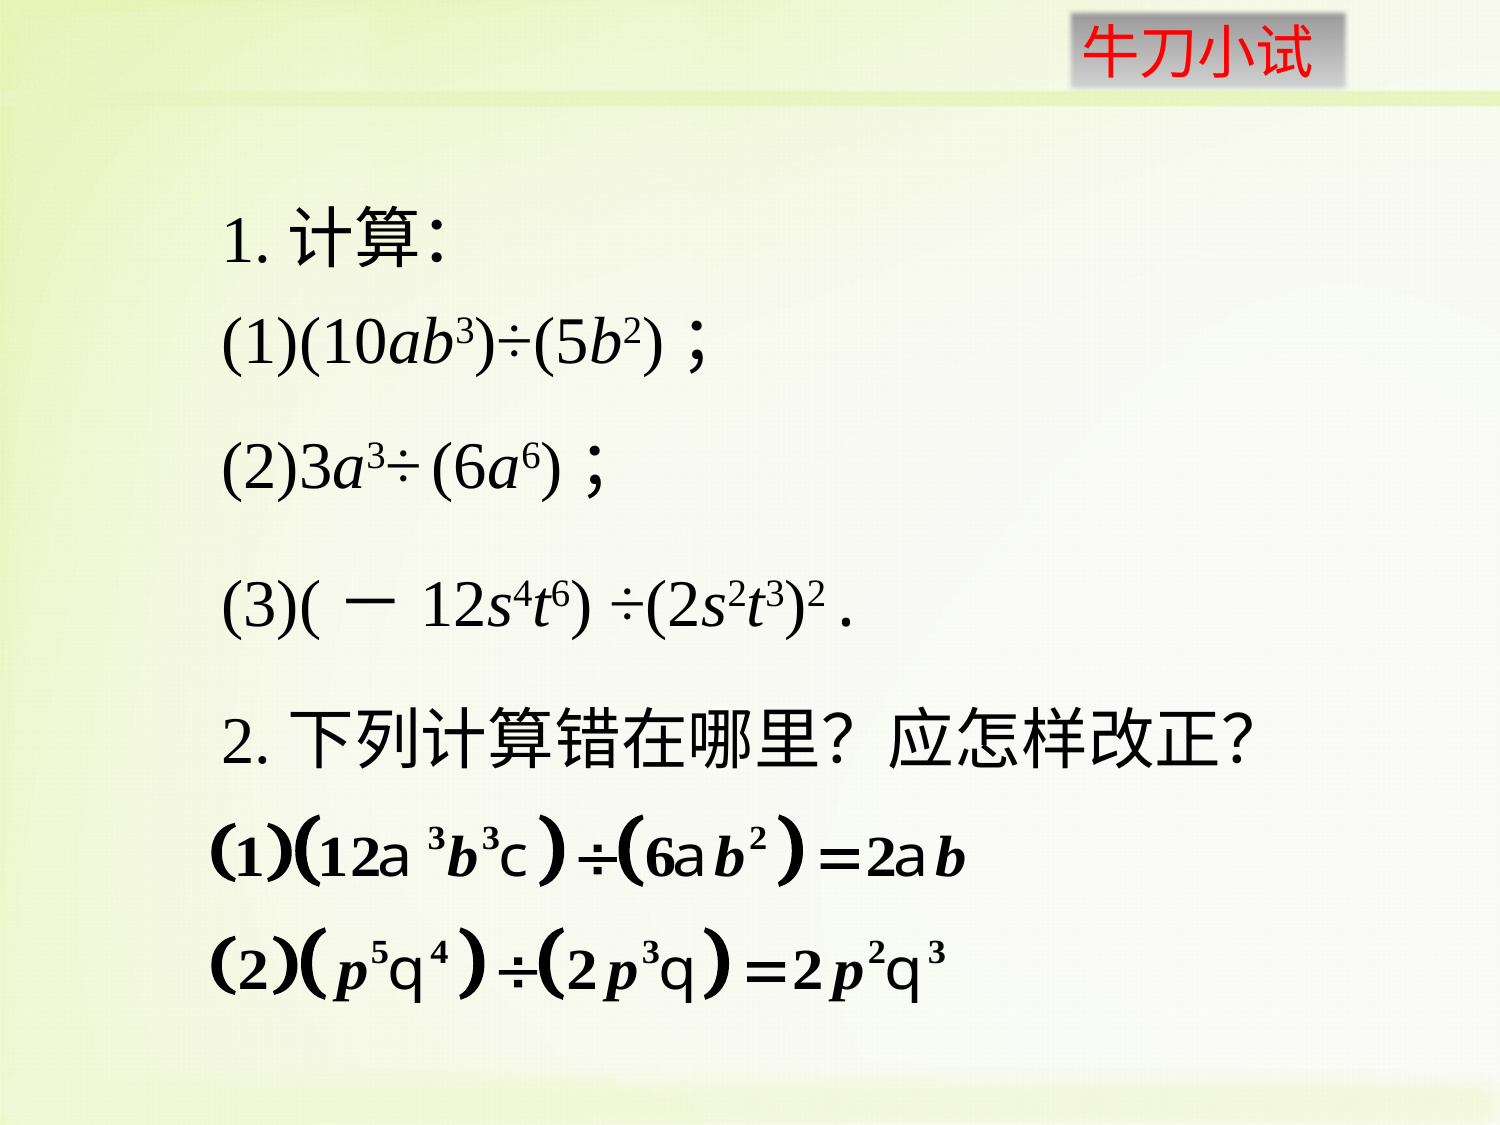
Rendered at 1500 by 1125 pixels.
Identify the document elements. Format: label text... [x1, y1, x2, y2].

text_box 2.下列计算错在哪里？应怎样改正？ [206, 689, 1306, 785]
text_box 1.计算： [206, 188, 585, 283]
text_box (1)(10ab3)÷(5b2)； [206, 289, 932, 385]
text_box (3)(－12s4t6) ÷(2s2t3)2. [206, 552, 1244, 647]
text_box (2)3a3÷ (6a6)； [206, 414, 1046, 510]
picture [0, 0, 1500, 1125]
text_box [206, 810, 973, 1023]
